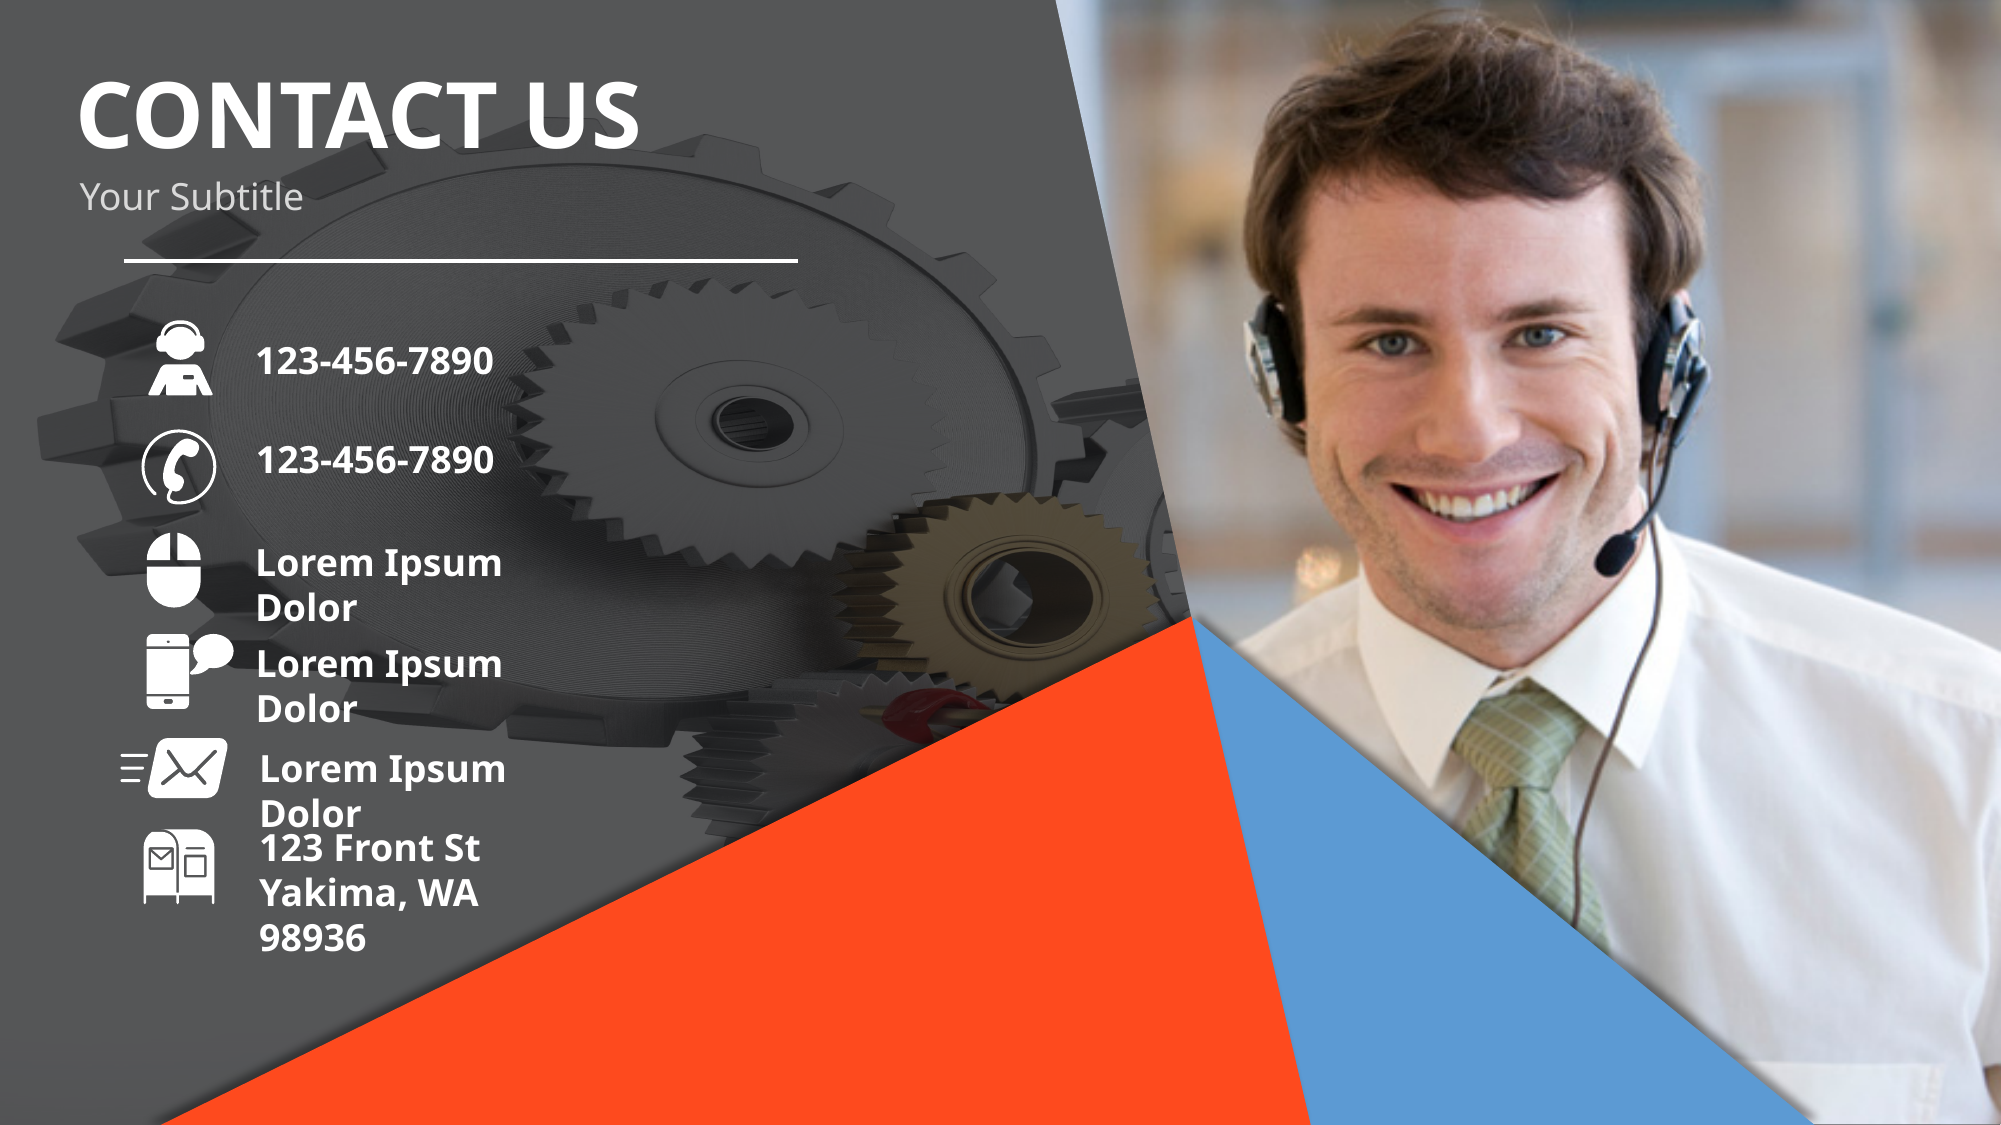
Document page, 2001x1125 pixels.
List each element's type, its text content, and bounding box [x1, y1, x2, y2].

text_box Lorem Ipsum Dolor [240, 531, 586, 632]
text_box [146, 532, 171, 561]
text_box [177, 532, 201, 561]
text_box 123-456-7890 [240, 329, 541, 390]
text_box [60, 49, 1020, 227]
text_box 123-456-7890 [241, 428, 541, 489]
text_box [141, 429, 217, 505]
text_box [146, 566, 201, 608]
text_box Lorem Ipsum Dolor [240, 632, 586, 738]
text_box [1195, 617, 1817, 1125]
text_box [143, 829, 215, 905]
text_box Lorem Ipsum Dolor [244, 737, 590, 816]
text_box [146, 633, 234, 709]
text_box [148, 320, 213, 396]
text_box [120, 737, 228, 798]
text_box [1054, 0, 2000, 1125]
text_box 123 Front St Yakima, WA 98936 [244, 816, 590, 967]
text_box [158, 614, 1312, 1125]
